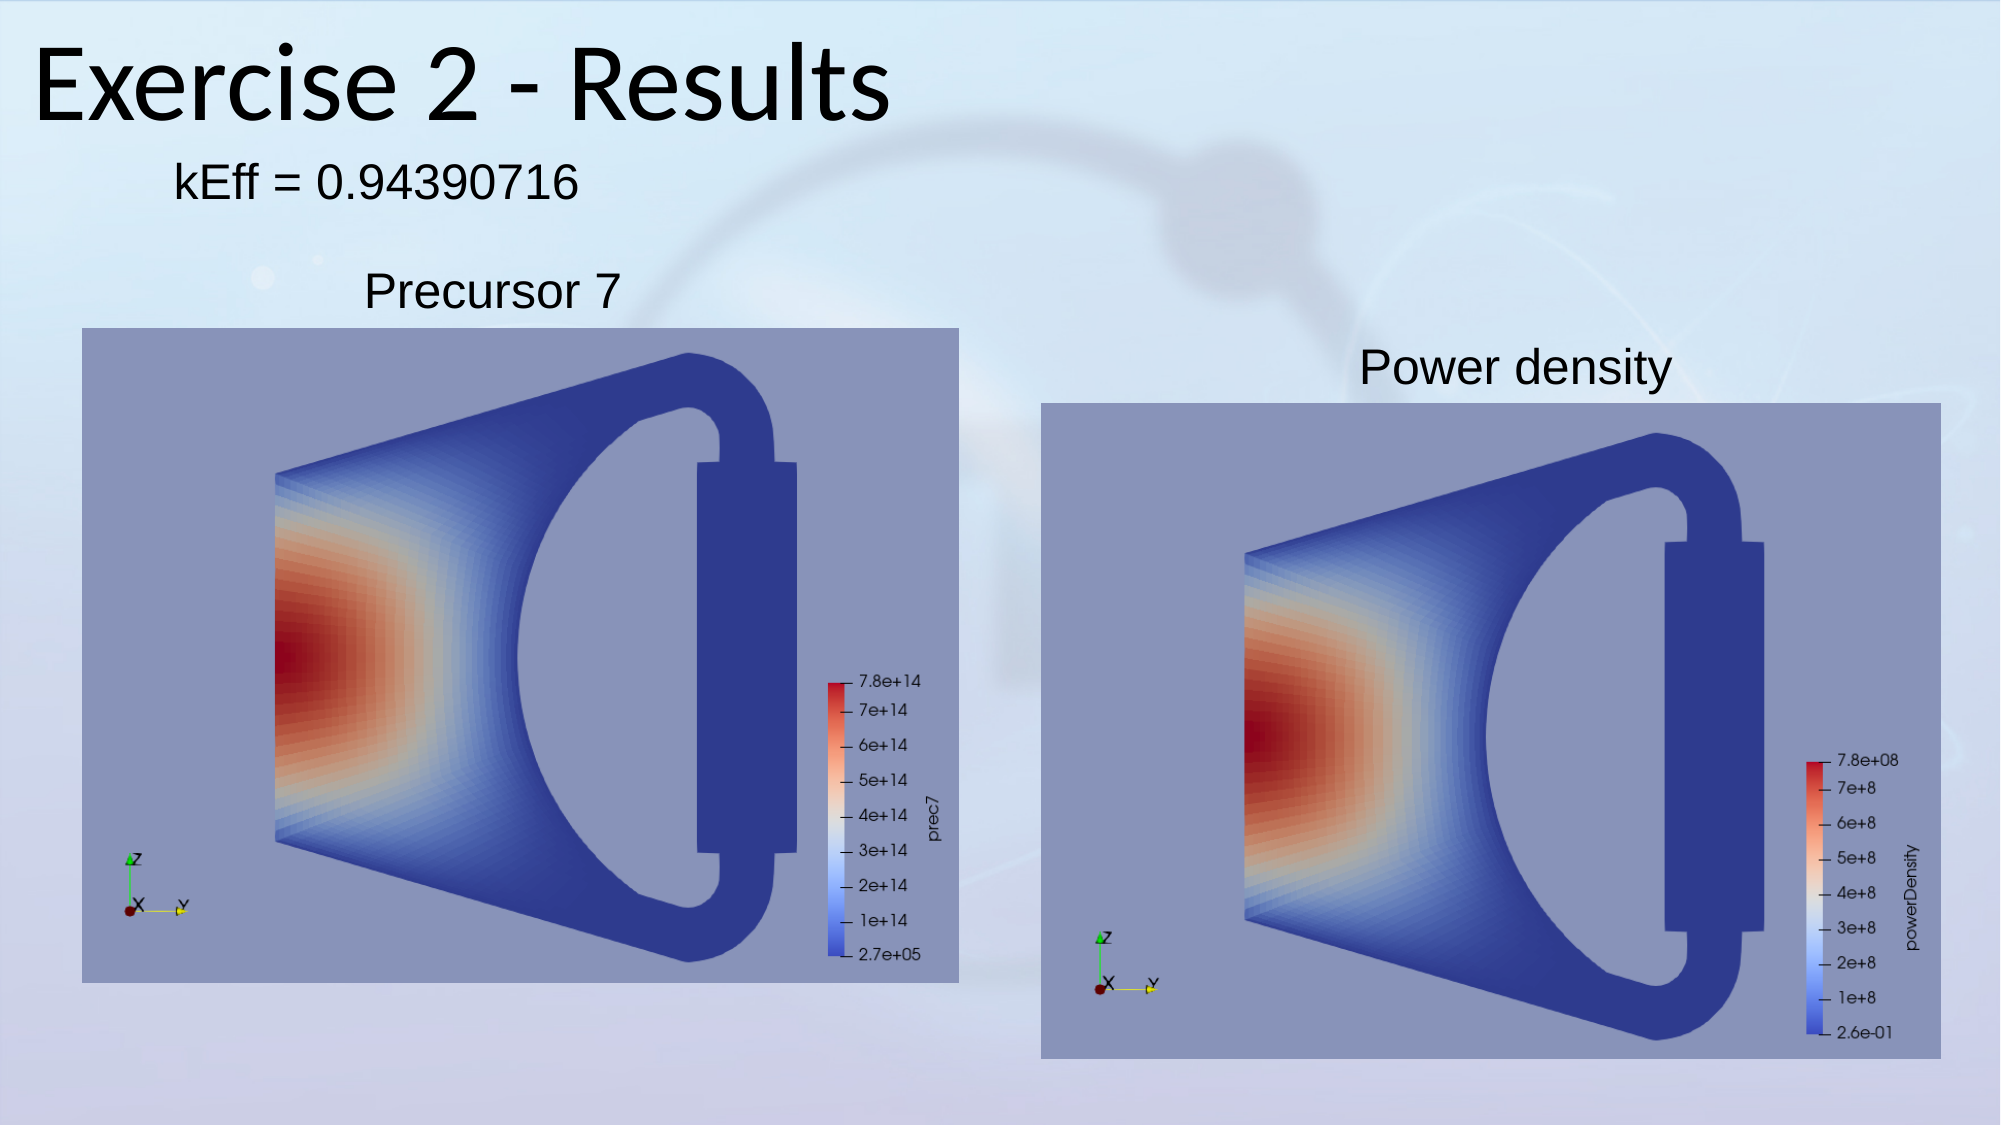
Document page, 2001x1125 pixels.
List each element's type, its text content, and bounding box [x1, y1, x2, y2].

text_box Power density [1019, 327, 2000, 402]
text_box kEff = 0.94390716 [26, 150, 727, 217]
picture [0, 0, 2001, 1125]
text_box Exercise 2 - Results [17, 0, 909, 150]
text_box Precursor 7 [143, 251, 843, 327]
